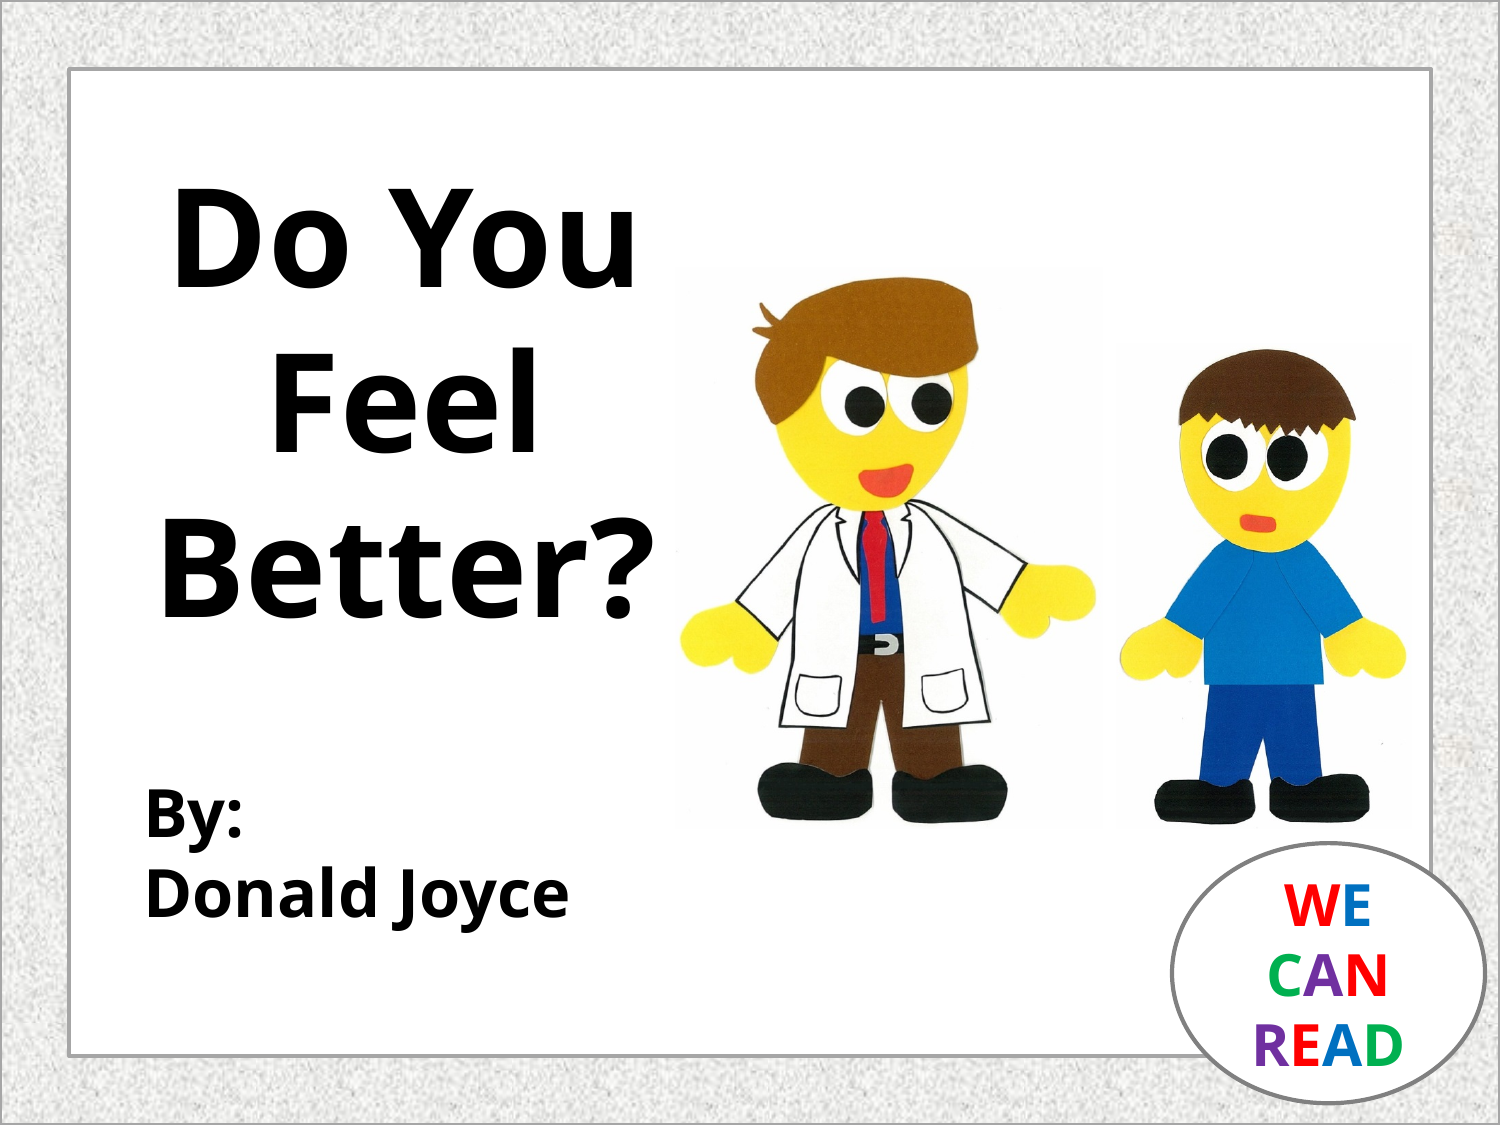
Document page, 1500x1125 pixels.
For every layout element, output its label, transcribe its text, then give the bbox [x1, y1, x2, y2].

text_box Do You Feel Better? [81, 135, 729, 660]
text_box WE CAN READ [1169, 841, 1488, 1106]
text_box By: Donald Joyce [128, 763, 601, 938]
picture [675, 267, 1103, 829]
picture [1115, 343, 1412, 829]
text_box [0, 0, 1500, 1125]
